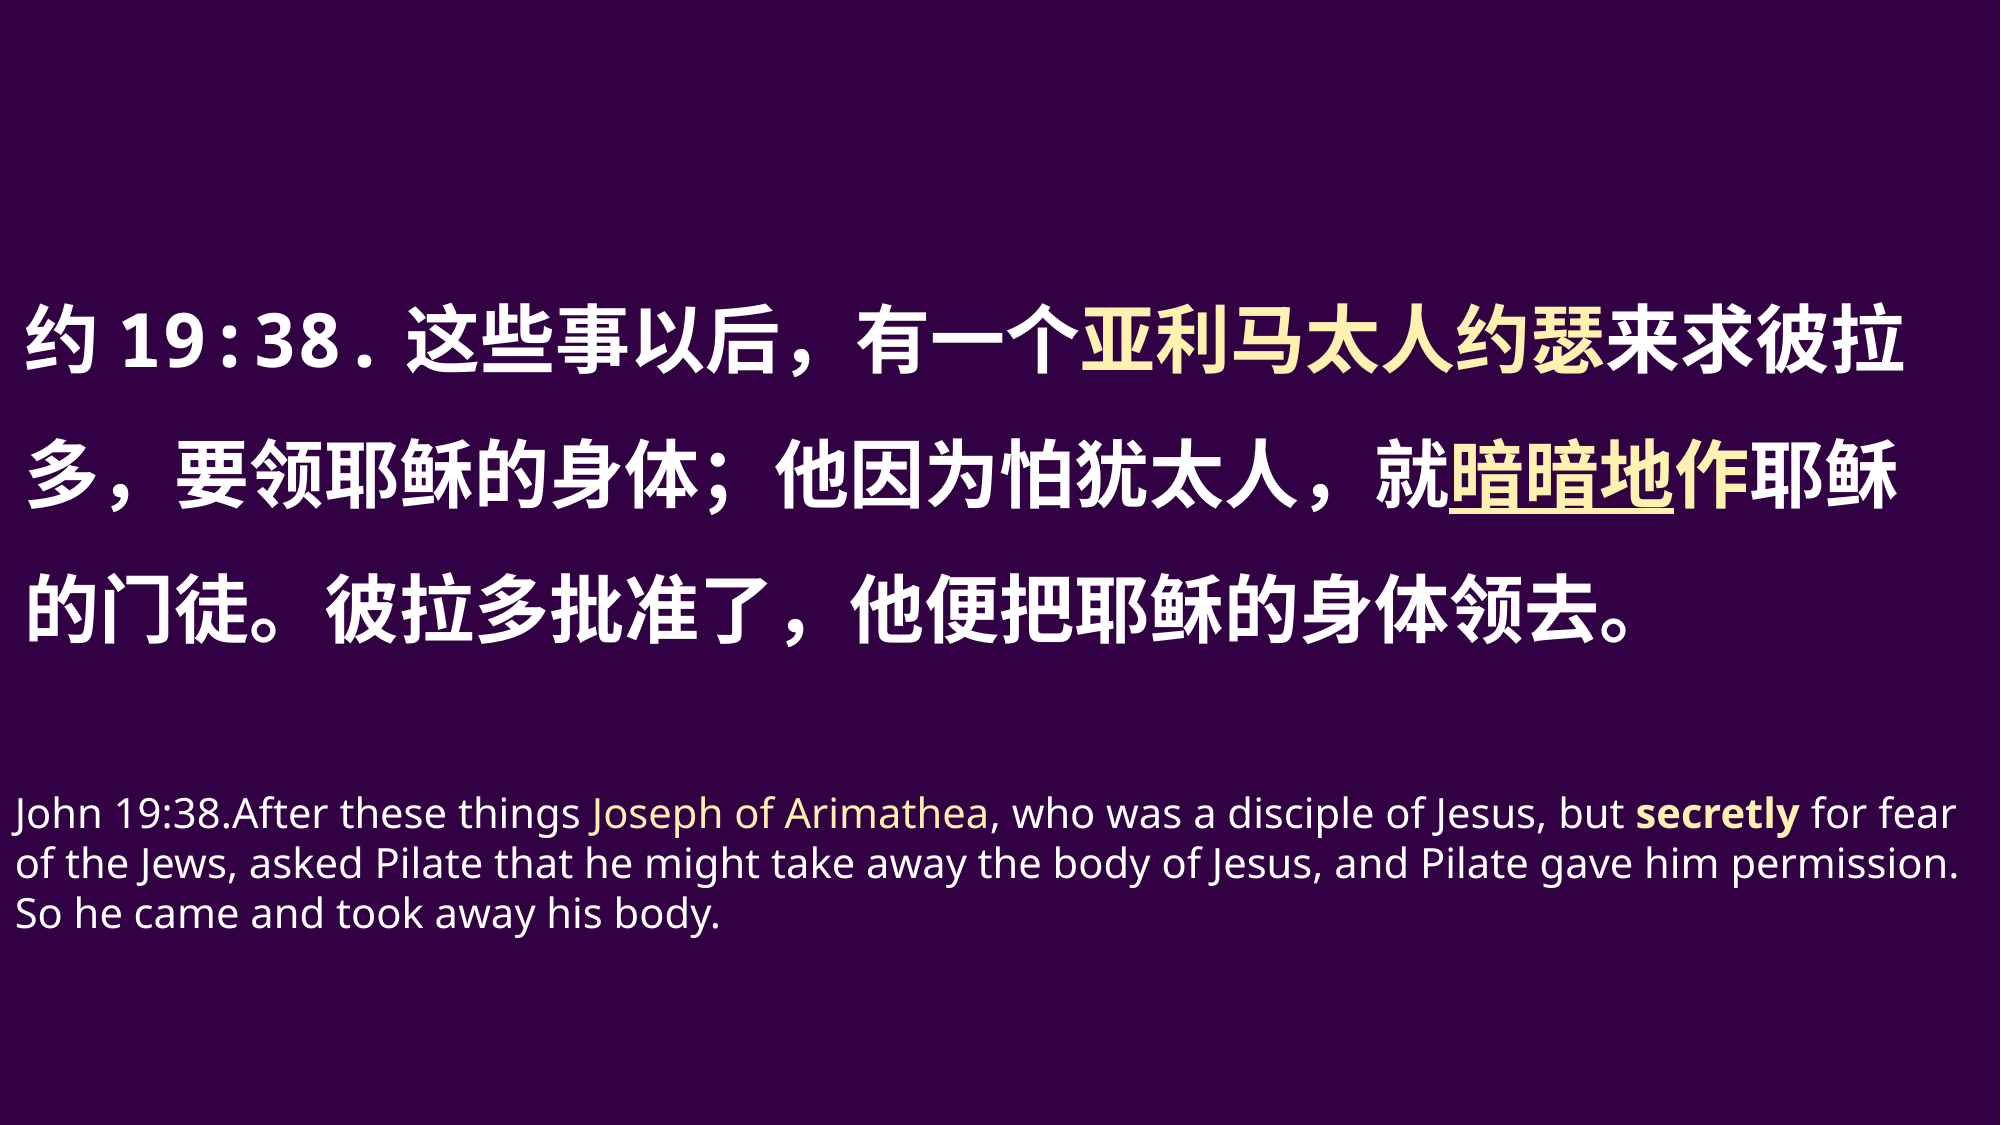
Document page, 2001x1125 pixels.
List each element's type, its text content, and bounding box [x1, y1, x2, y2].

text_box John 19:38.After these things Joseph of Arimathea, who was a disciple of Jesus, but secretly for fear of the Jews, asked Pilate that he might take away the body of Jesus, and Pilate gave him permission. So he came and took away his body. [0, 779, 2000, 944]
text_box 约19:38.这些事以后，有一个亚利马太人约瑟来求彼拉多，要领耶稣的身体；他因为怕犹太人，就暗暗地作耶稣的门徒。彼拉多批准了，他便把耶稣的身体领去。 [19, 242, 1980, 658]
